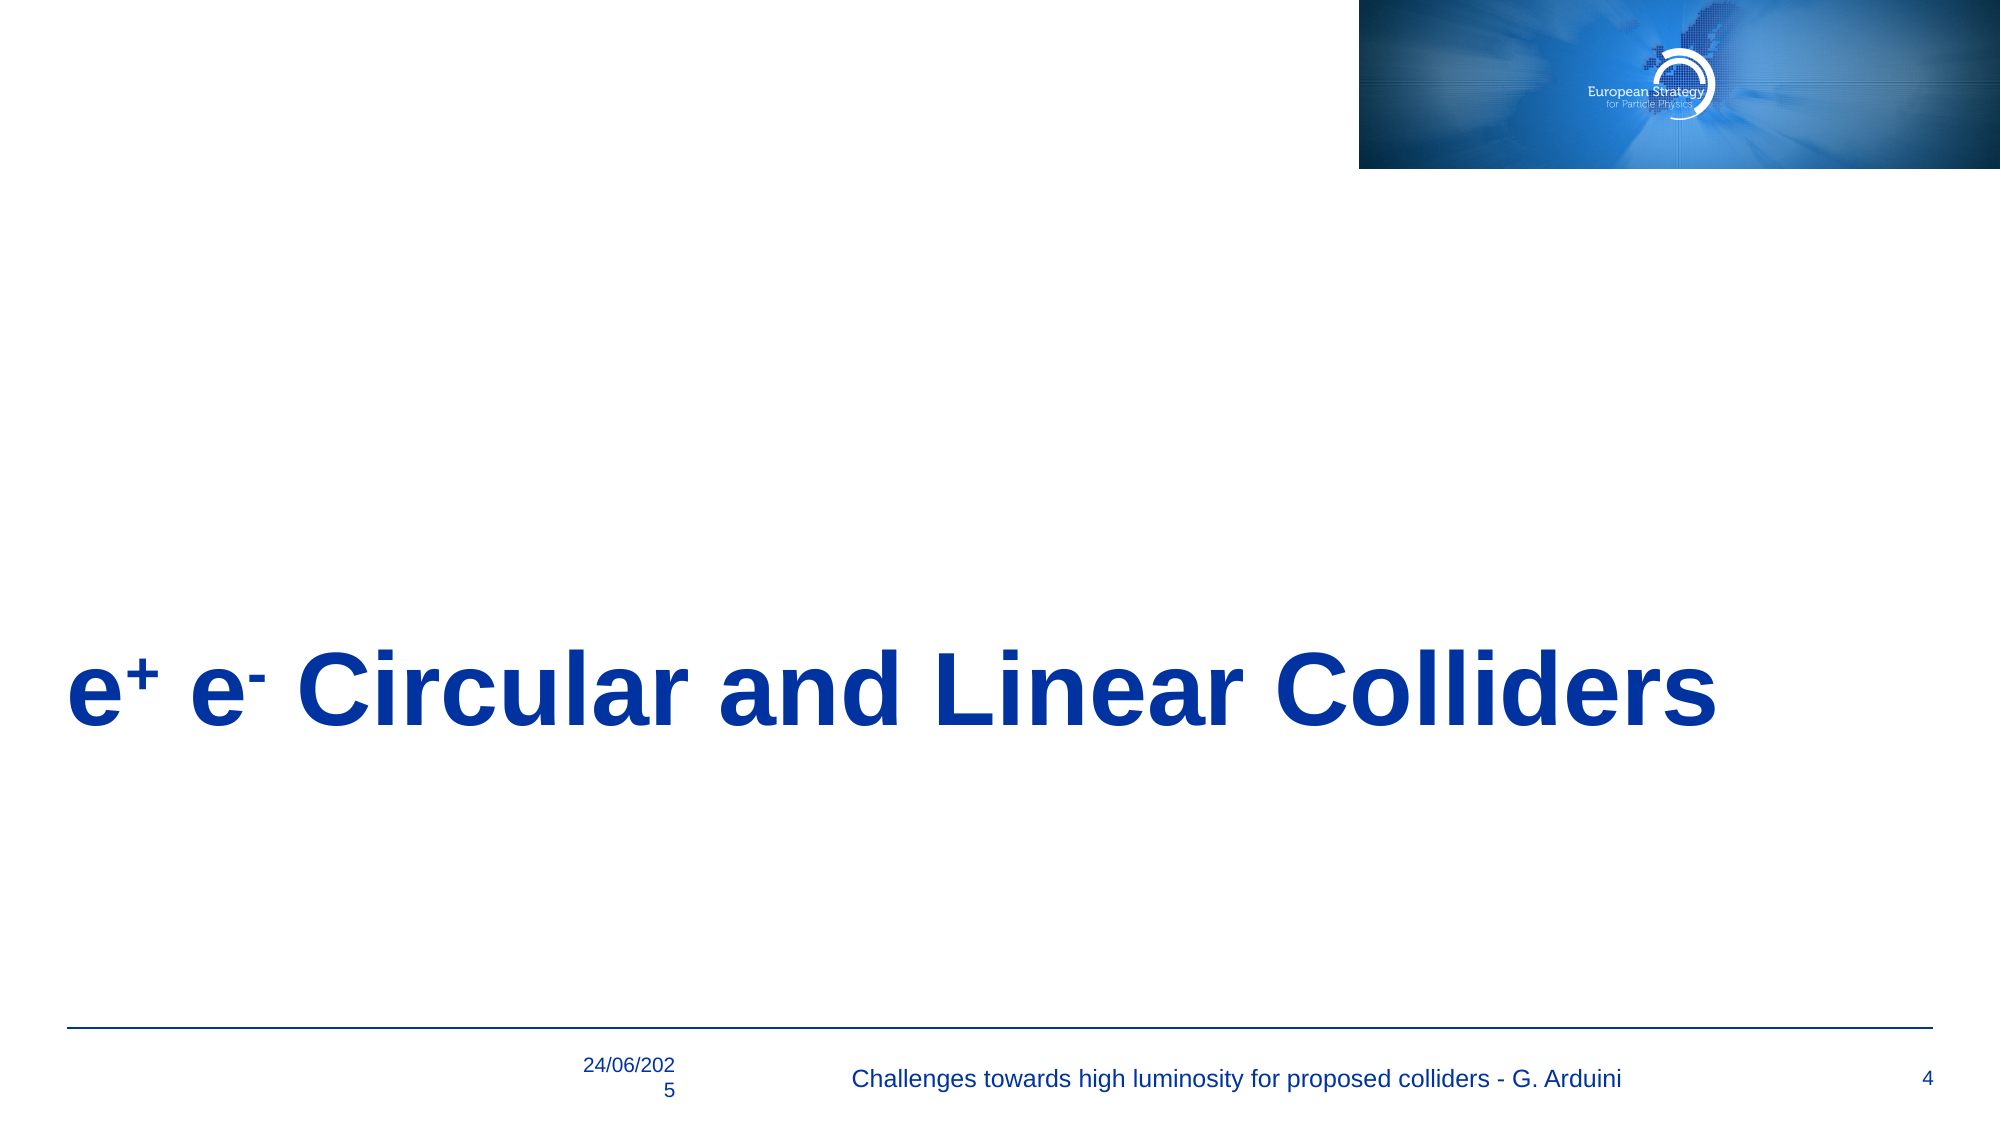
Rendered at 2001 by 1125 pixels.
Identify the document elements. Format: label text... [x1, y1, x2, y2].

title e+ e- Circular and Linear Colliders [66, 280, 1933, 749]
picture [1359, 0, 2000, 169]
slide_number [571, 1046, 676, 1107]
footer Challenges towards high luminosity for proposed colliders - G. Arduini [698, 1047, 1777, 1108]
slide_number 4 [1822, 1047, 1934, 1108]
